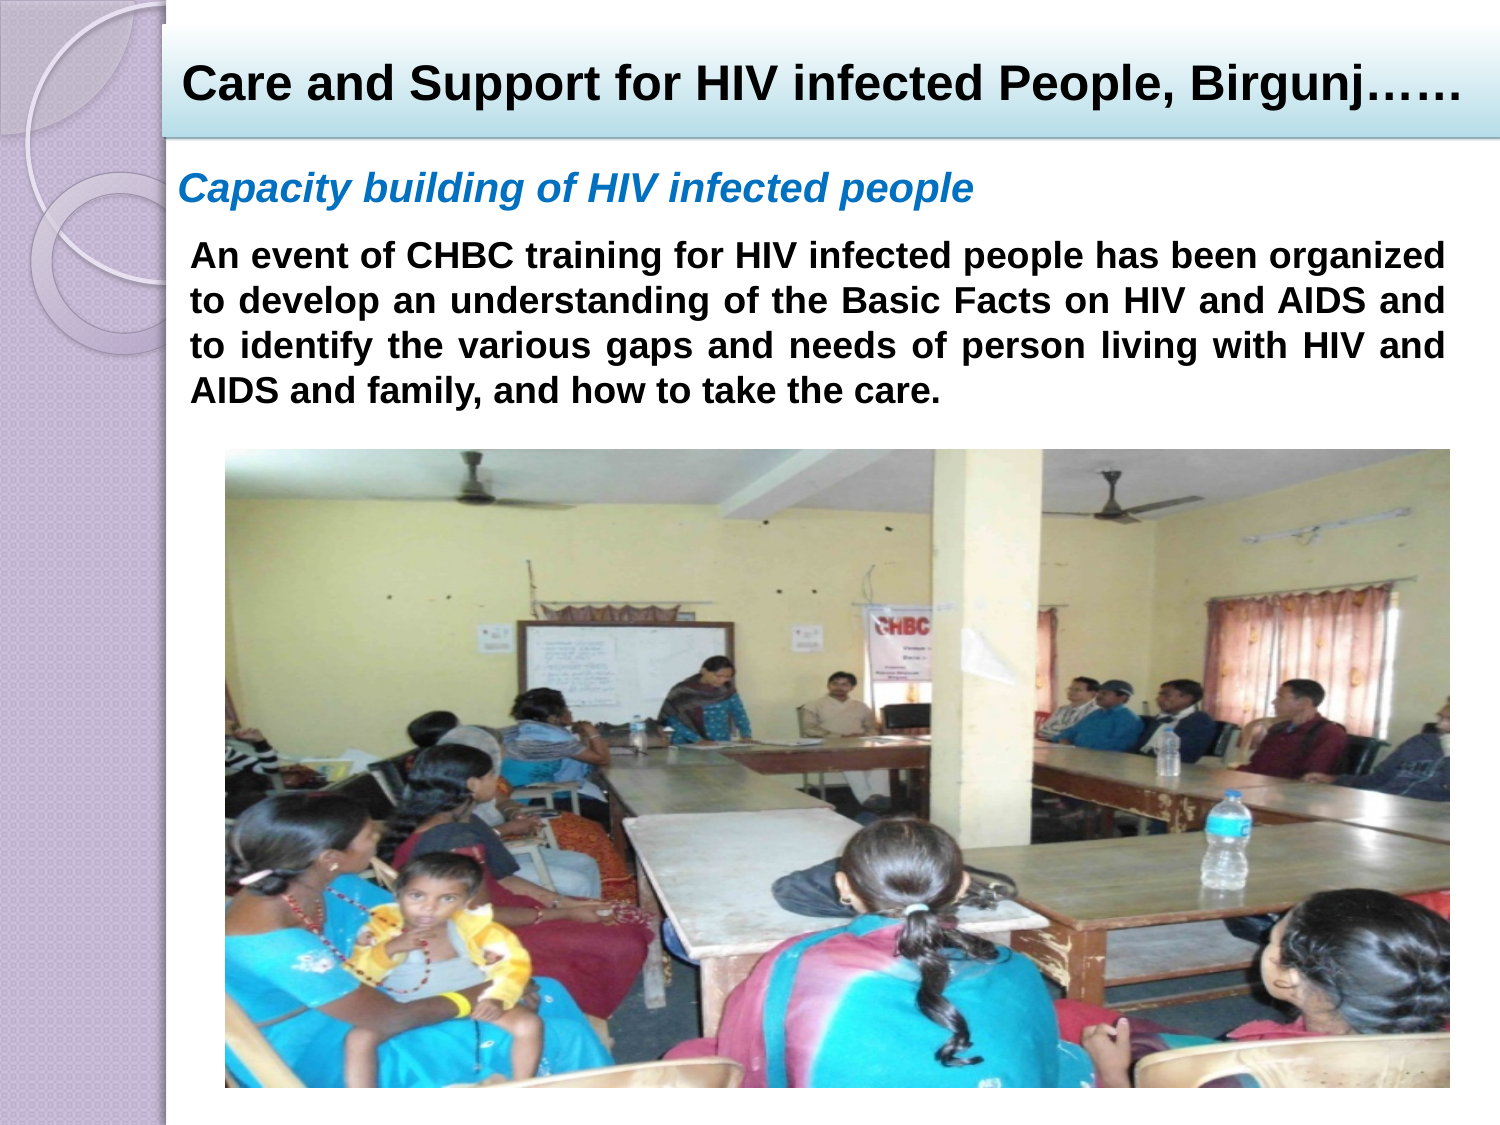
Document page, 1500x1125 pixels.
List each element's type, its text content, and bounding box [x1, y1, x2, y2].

text_box Care and Support for HIV infected People, Birgunj…… [162, 24, 1500, 137]
text_box Capacity building of HIV infected people [162, 153, 1300, 219]
picture [224, 449, 1451, 1088]
text_box An event of CHBC training for HIV infected people has been organized to develop an understanding of the Basic Facts on HIV and AIDS and to identify the various gaps and needs of person living with HIV and AIDS and family, and how to take the care. [174, 223, 1463, 419]
